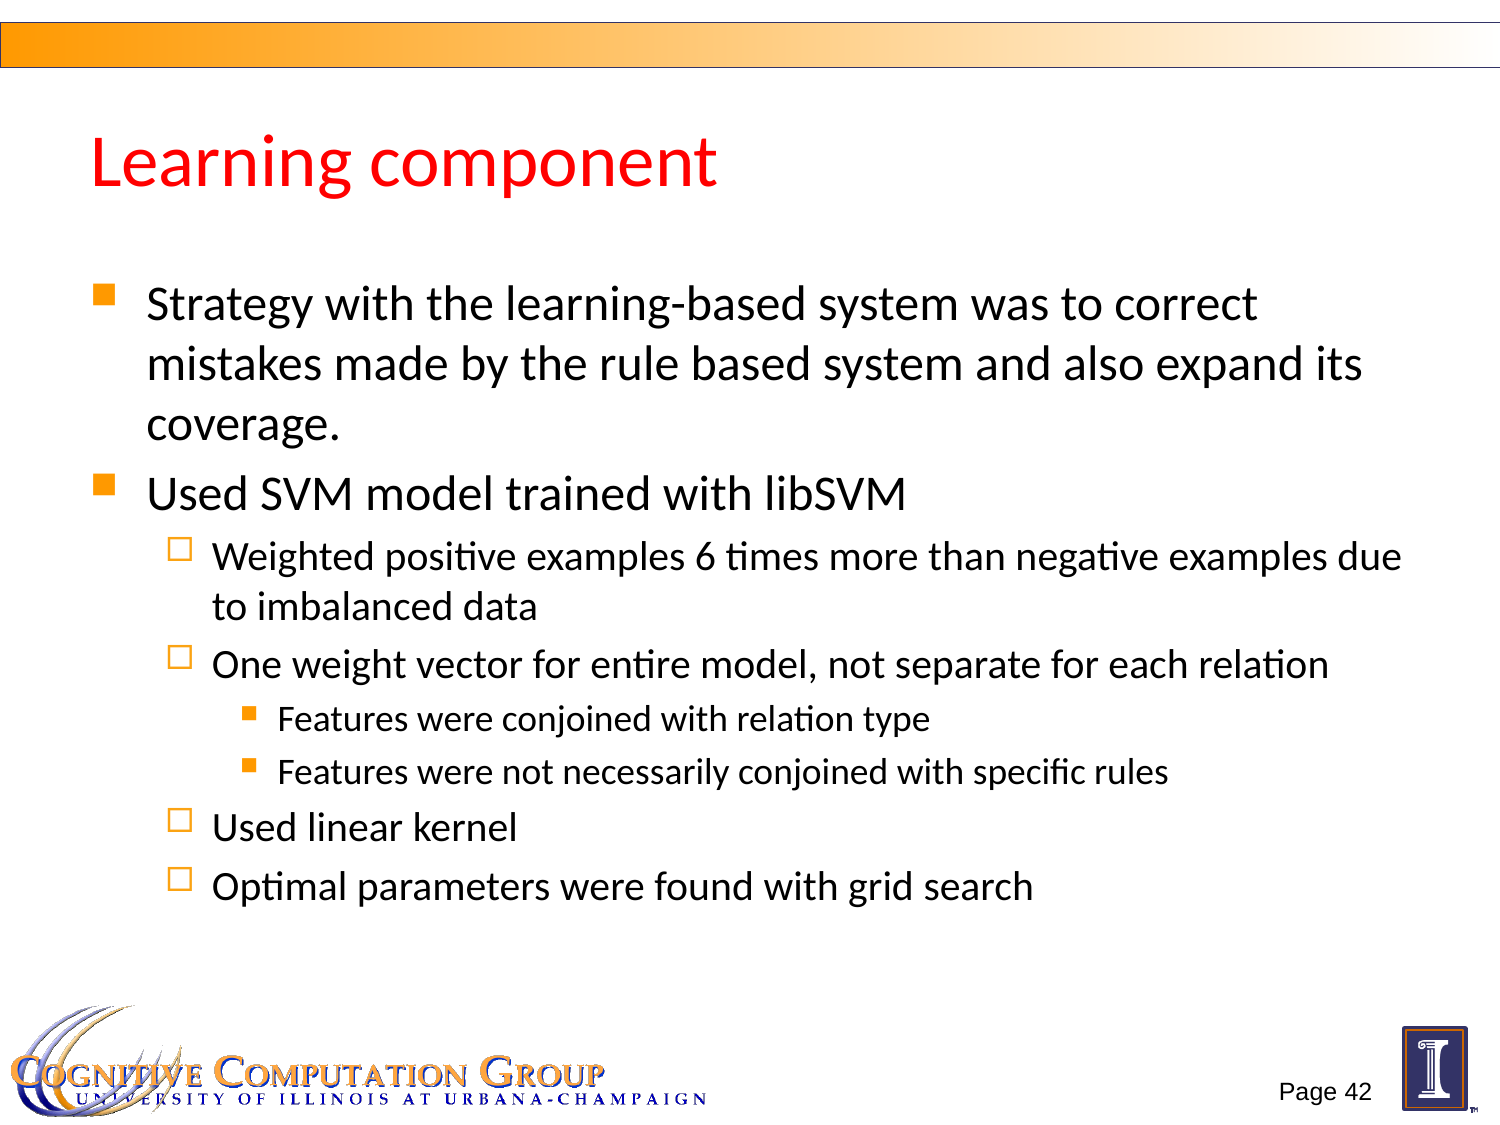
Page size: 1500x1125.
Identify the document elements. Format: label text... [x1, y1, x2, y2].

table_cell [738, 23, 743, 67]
slide_number Page 42 [1237, 1074, 1388, 1113]
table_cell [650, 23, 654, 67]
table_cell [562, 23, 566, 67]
list Strategy with the learning-based system was to correct mistakes made by the rule based system and also expand its coverage. Used SVM model trained with libSVM Weighted positive examples 6 times more than negative examples due to imbalanced data One weight vector for entire model, not separate for each relation Features were conjoined with relation type Features were not necessarily conjoined with specific rules Used linear kernel Optimal parameters were found with grid search [75, 262, 1425, 1013]
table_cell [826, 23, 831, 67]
title Learning component [75, 75, 1425, 238]
picture [0, 1000, 713, 1125]
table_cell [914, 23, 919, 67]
